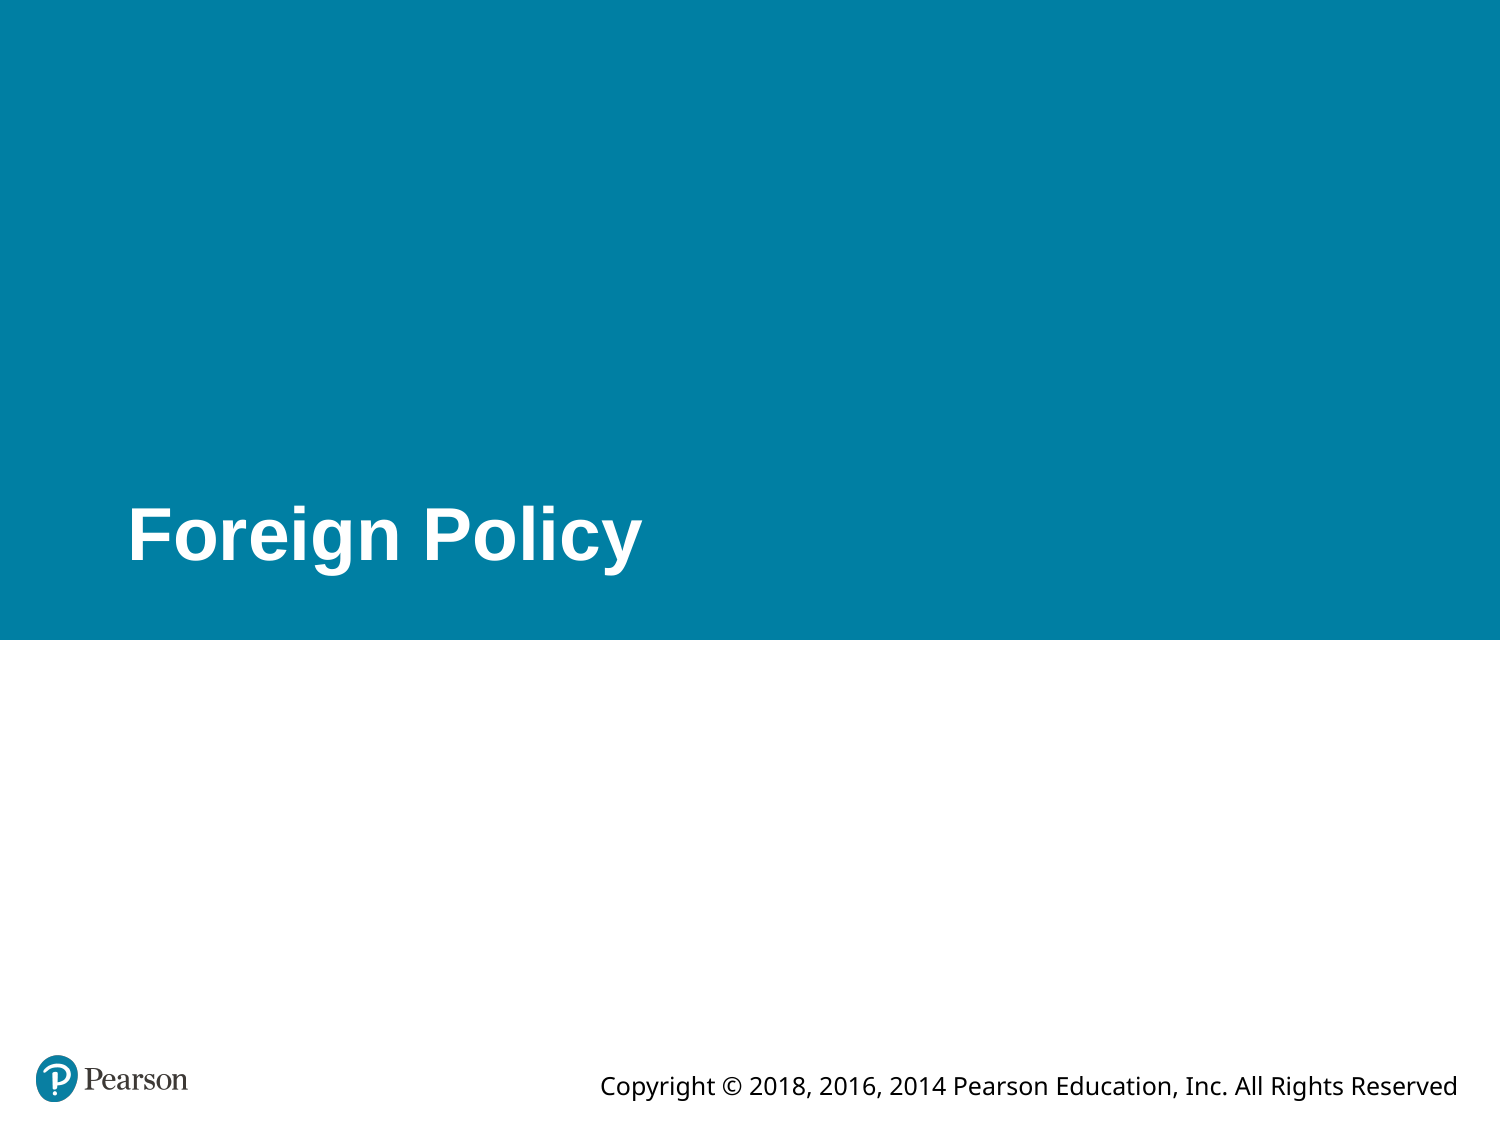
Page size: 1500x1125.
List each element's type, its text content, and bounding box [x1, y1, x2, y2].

picture [36, 1088, 47, 1102]
picture [62, 1055, 188, 1102]
picture [44, 1064, 70, 1089]
picture [36, 1055, 52, 1071]
title Foreign Policy [112, 125, 1388, 591]
